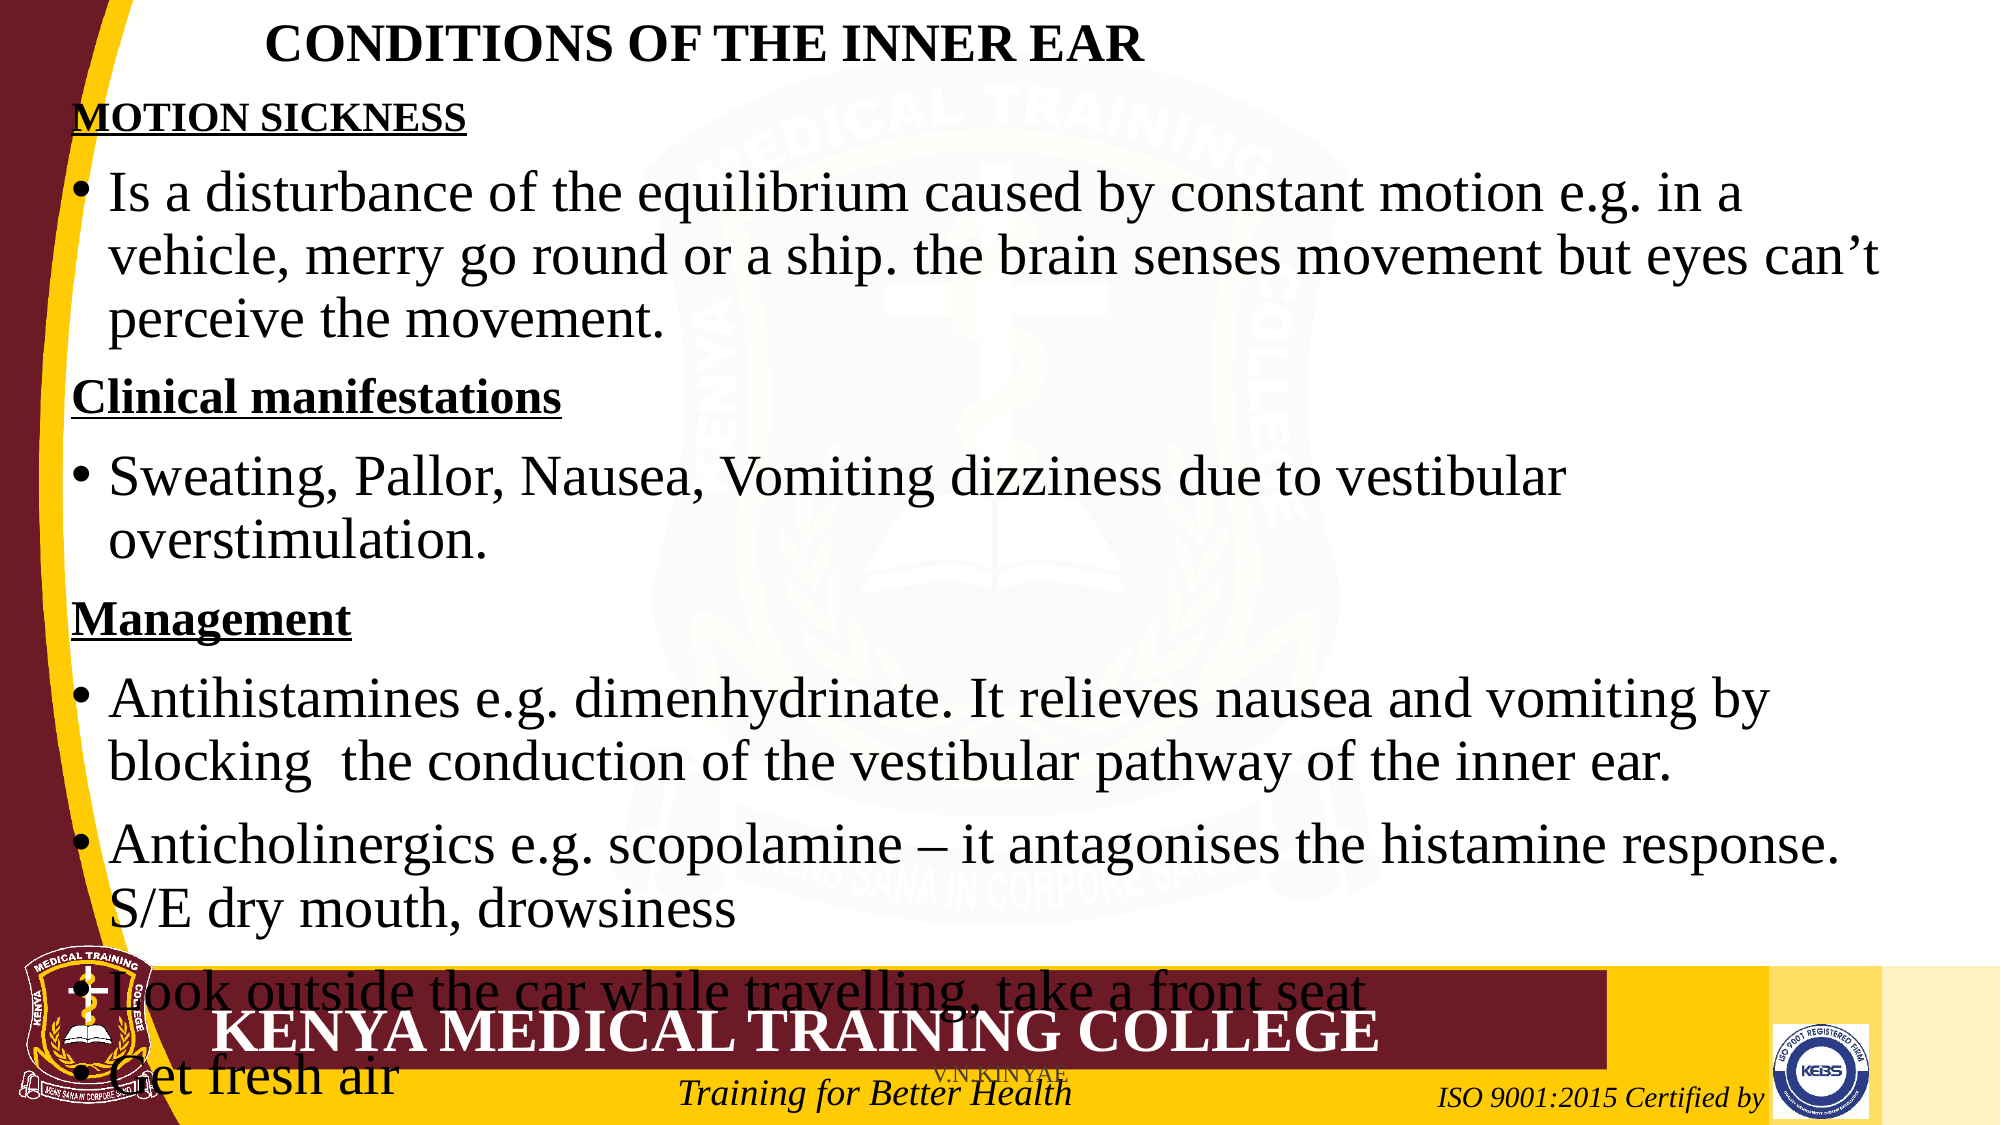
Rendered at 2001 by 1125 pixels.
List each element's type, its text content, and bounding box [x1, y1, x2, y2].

list MOTION SICKNESS Is a disturbance of the equilibrium caused by constant motion e.g. in a vehicle, merry go round or a ship. the brain senses movement but eyes can’t perceive the movement. Clinical manifestations Sweating, Pallor, Nausea, Vomiting dizziness due to vestibular overstimulation. Management Antihistamines e.g. dimenhydrinate. It relieves nausea and vomiting by blocking the conduction of the vestibular pathway of the inner ear. Anticholinergics e.g. scopolamine – it antagonises the histamine response. S/E dry mouth, drowsiness Look outside the car while travelling, take a front seat Get fresh air [55, 87, 1930, 1064]
title CONDITIONS OF THE INNER EAR [249, 0, 1750, 87]
footer V.N.KINYAE [662, 1042, 1338, 1103]
picture [0, 0, 2000, 1125]
